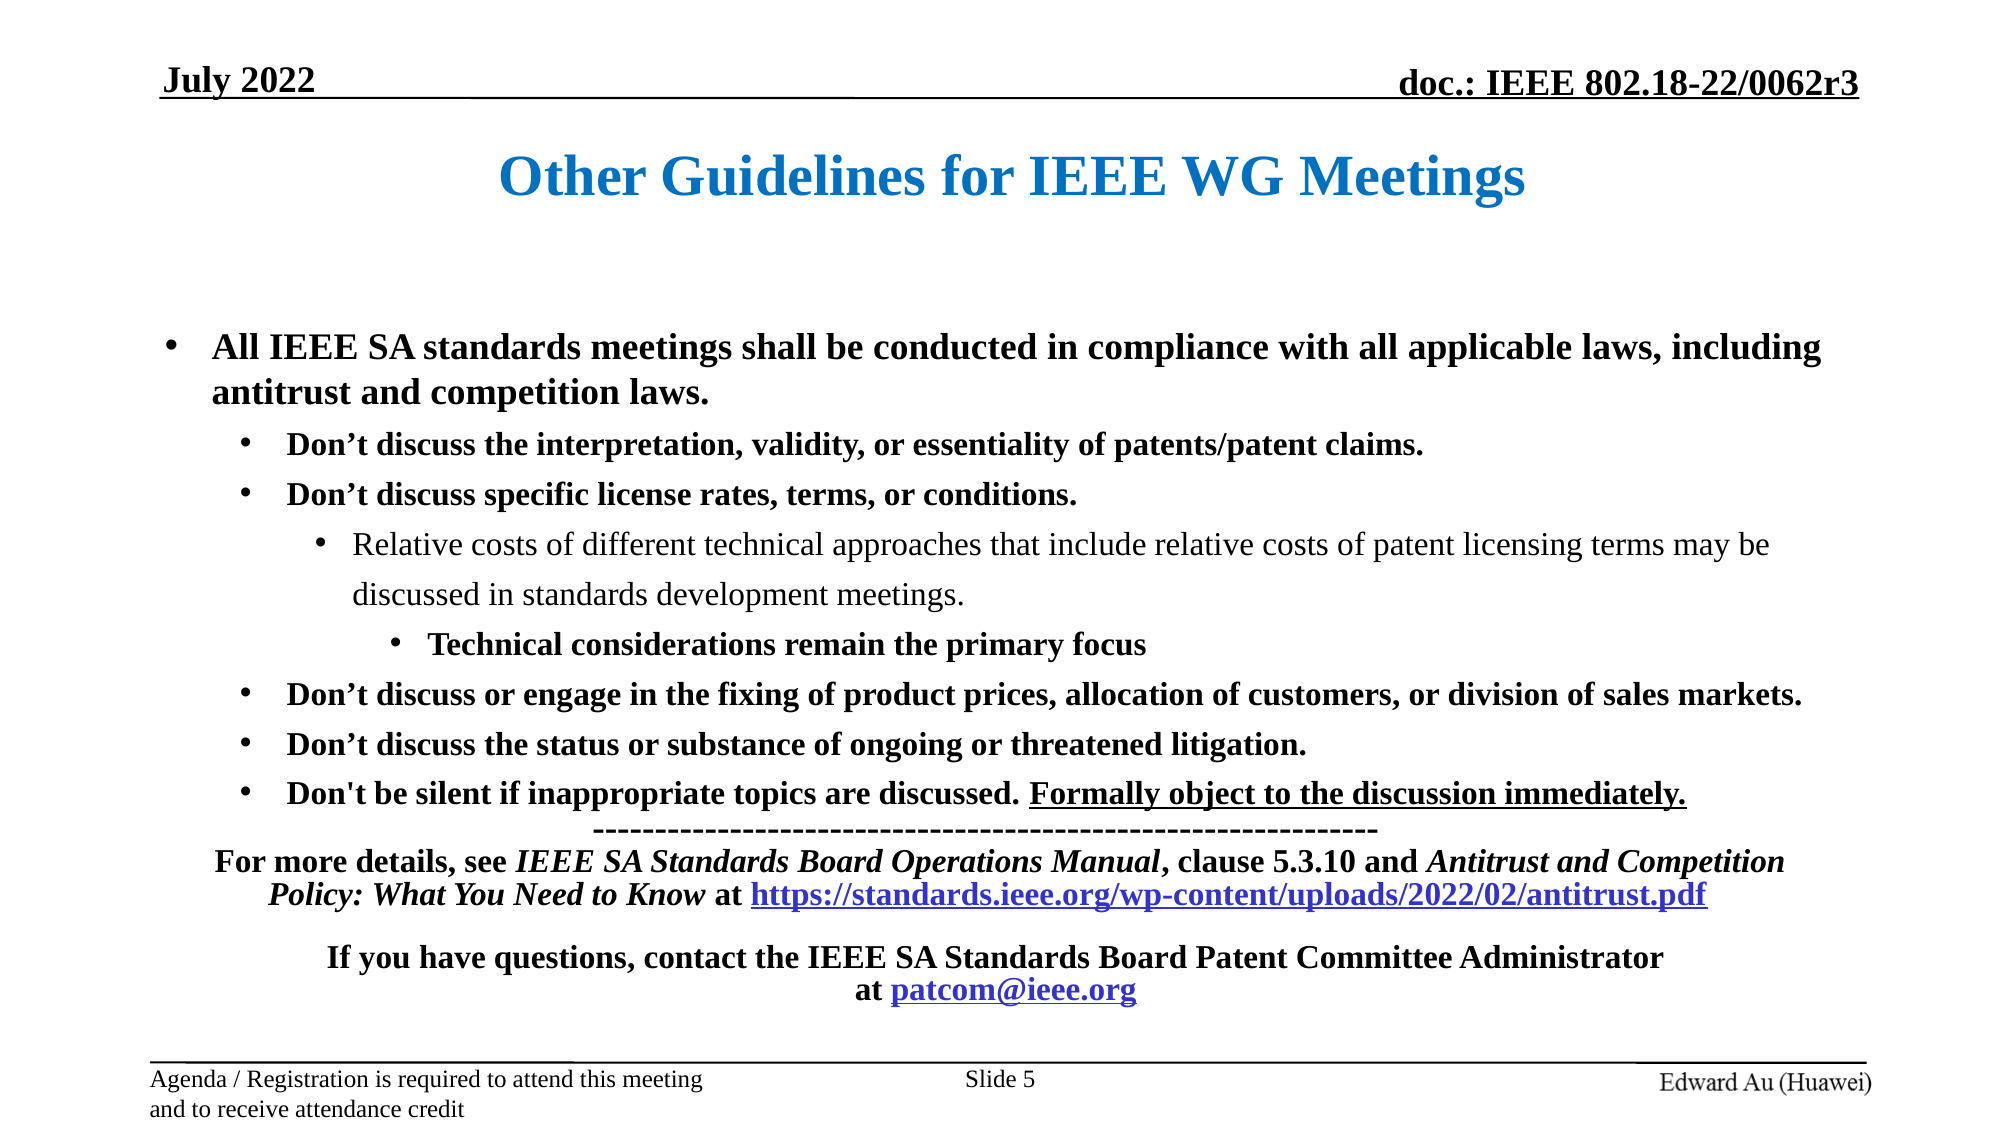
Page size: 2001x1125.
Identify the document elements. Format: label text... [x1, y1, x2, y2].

picture [1174, 1058, 1887, 1113]
text_box All IEEE SA standards meetings shall be conducted in compliance with all applicable laws, including antitrust and competition laws. Don’t discuss the interpretation, validity, or essentiality of patents/patent claims. Don’t discuss specific license rates, terms, or conditions. Relative costs of different technical approaches that include relative costs of patent licensing terms may be discussed in standards development meetings. Technical considerations remain the primary focus Don’t discuss or engage in the fixing of product prices, allocation of customers, or division of sales markets. Don’t discuss the status or substance of ongoing or threatened litigation. Don't be silent if inappropriate topics are discussed. Formally object to the discussion immediately. --------------------------------------------------------------- For more details, see IEEE SA Standards Board Operations Manual, clause 5.3.10 and Antitrust and Competition Policy: What You Need to Know at https://standards.ieee.org/wp-content/uploads/2022/02/antitrust.pdf If you have questions, contact the IEEE SA Standards Board Patent Committee Administrator at patcom@ieee.org [149, 275, 1851, 1040]
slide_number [162, 54, 526, 99]
title Other Guidelines for IEEE WG Meetings [162, 99, 1864, 246]
slide_number Slide 5 [925, 1061, 1076, 1123]
